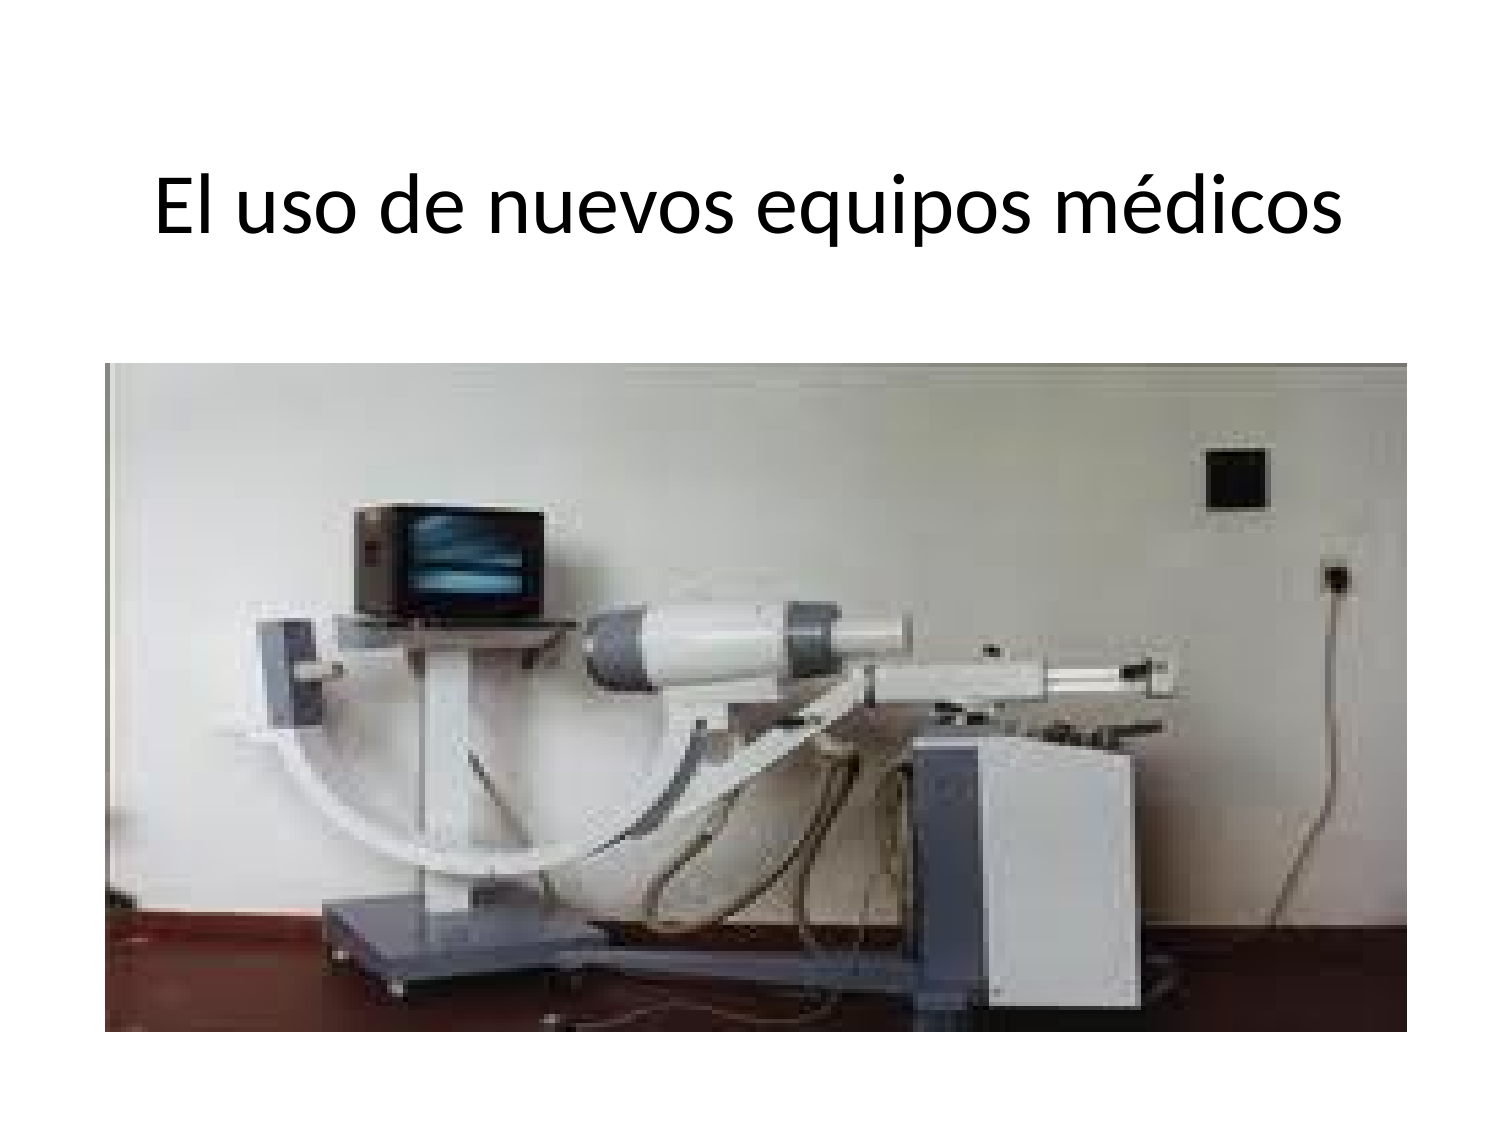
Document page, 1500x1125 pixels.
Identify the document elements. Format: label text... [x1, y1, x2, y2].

title El uso de nuevos equipos médicos [112, 93, 1388, 305]
picture [105, 363, 1407, 1032]
